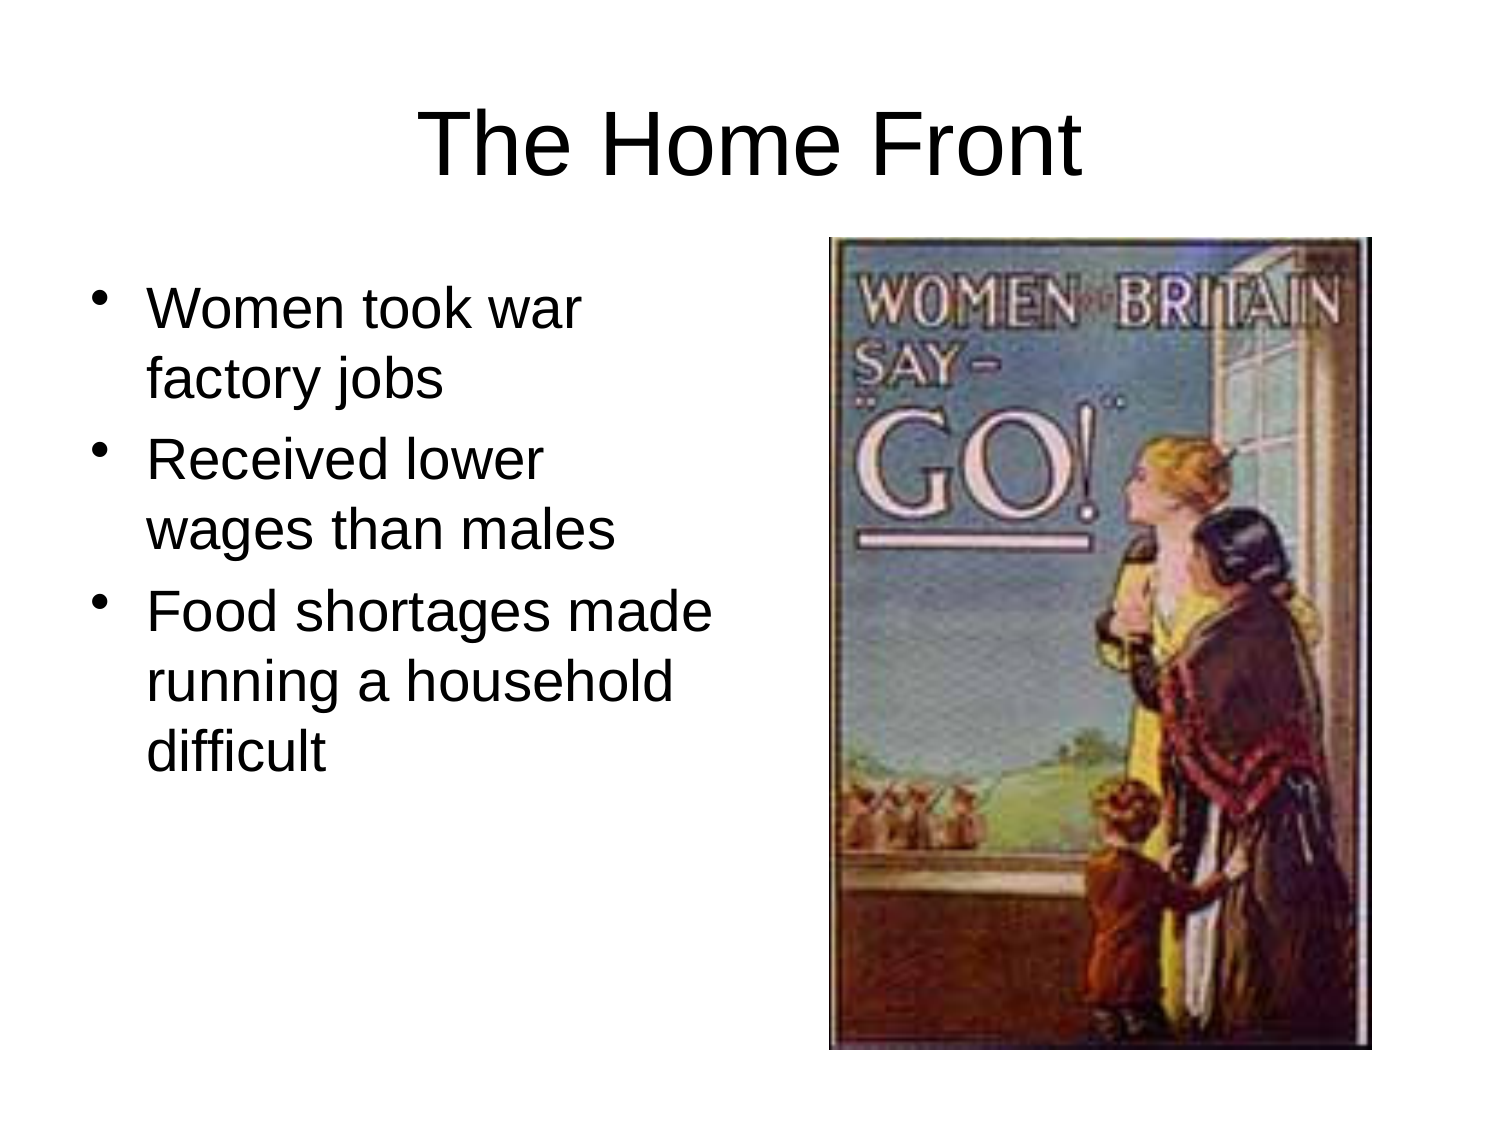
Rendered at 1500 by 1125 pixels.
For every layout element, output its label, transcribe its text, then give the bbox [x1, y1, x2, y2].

list Women took war factory jobs Received lower wages than males Food shortages made running a household difficult [75, 262, 738, 1005]
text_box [829, 237, 1372, 1050]
title The Home Front [75, 45, 1425, 233]
